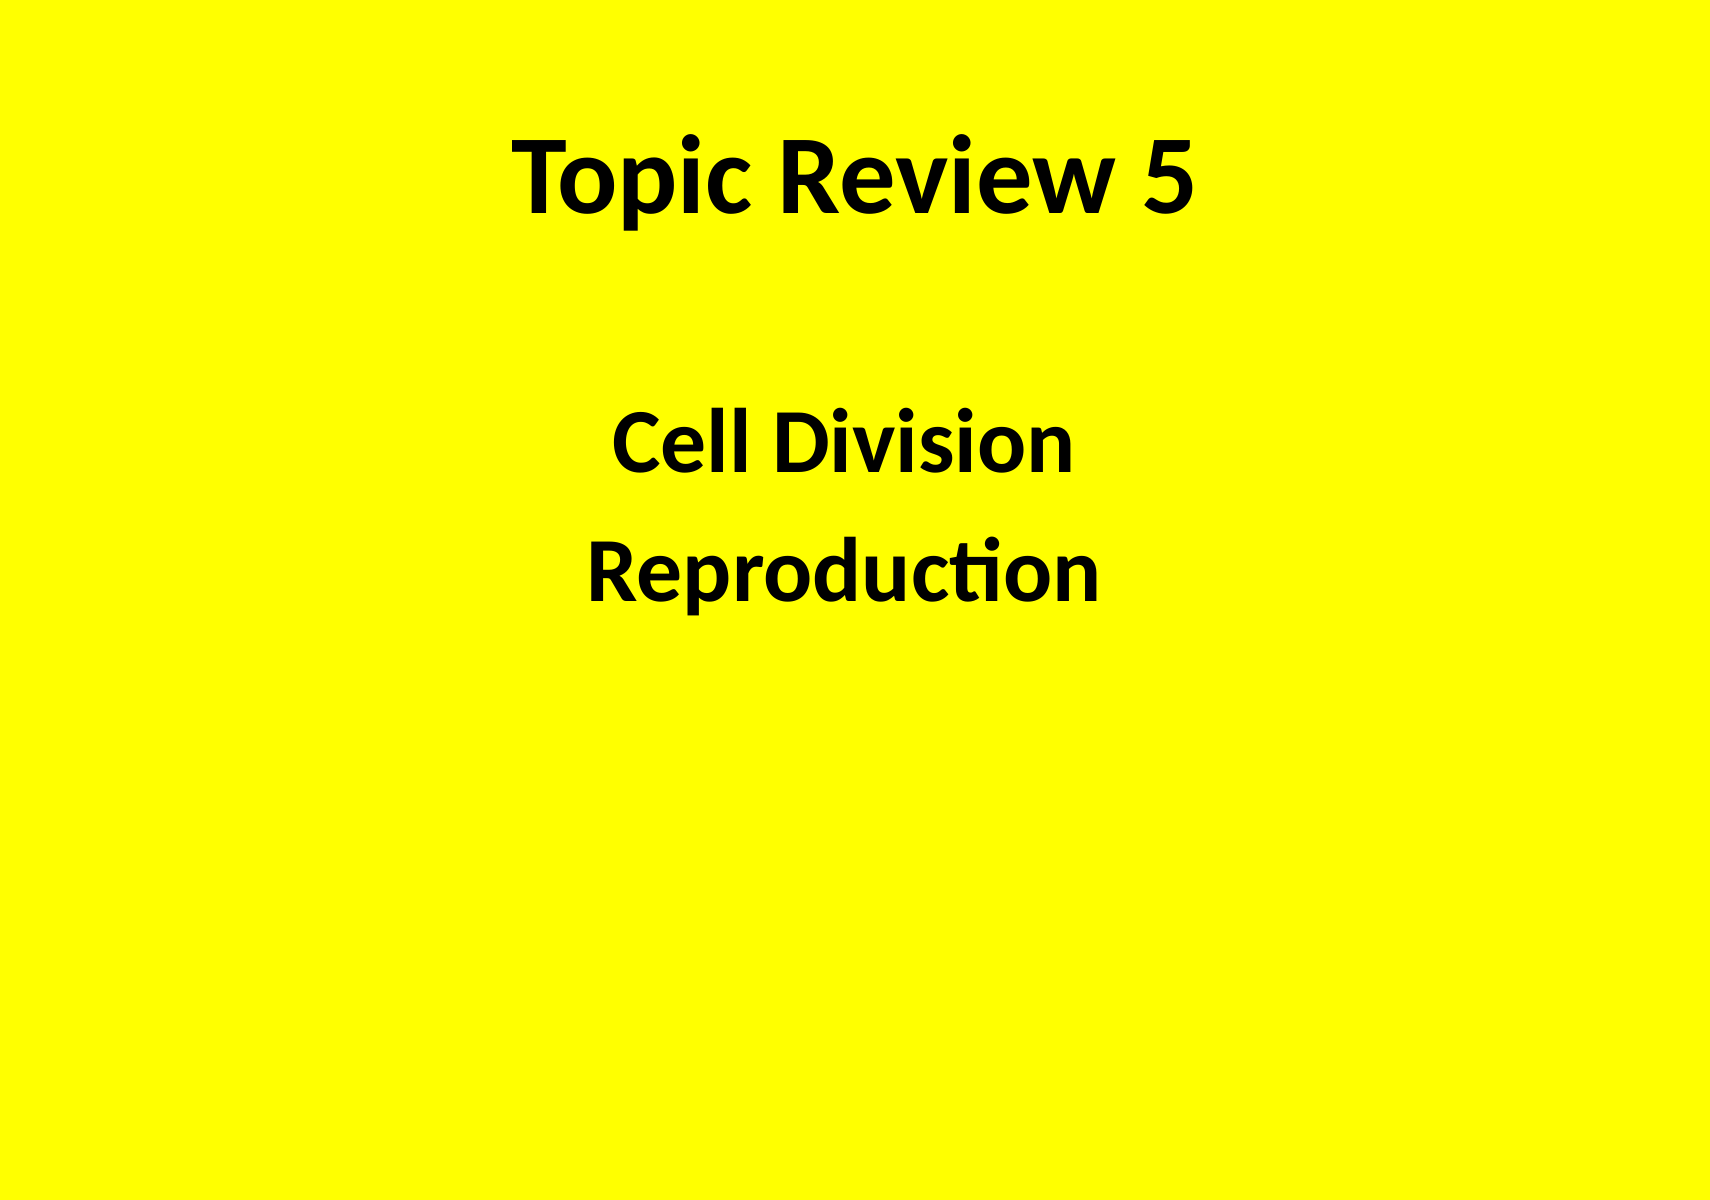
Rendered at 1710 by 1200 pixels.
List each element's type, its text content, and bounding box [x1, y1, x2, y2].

subtitle Cell Division Reproduction [395, 373, 1294, 680]
title Topic Review 5 [309, 39, 1400, 298]
